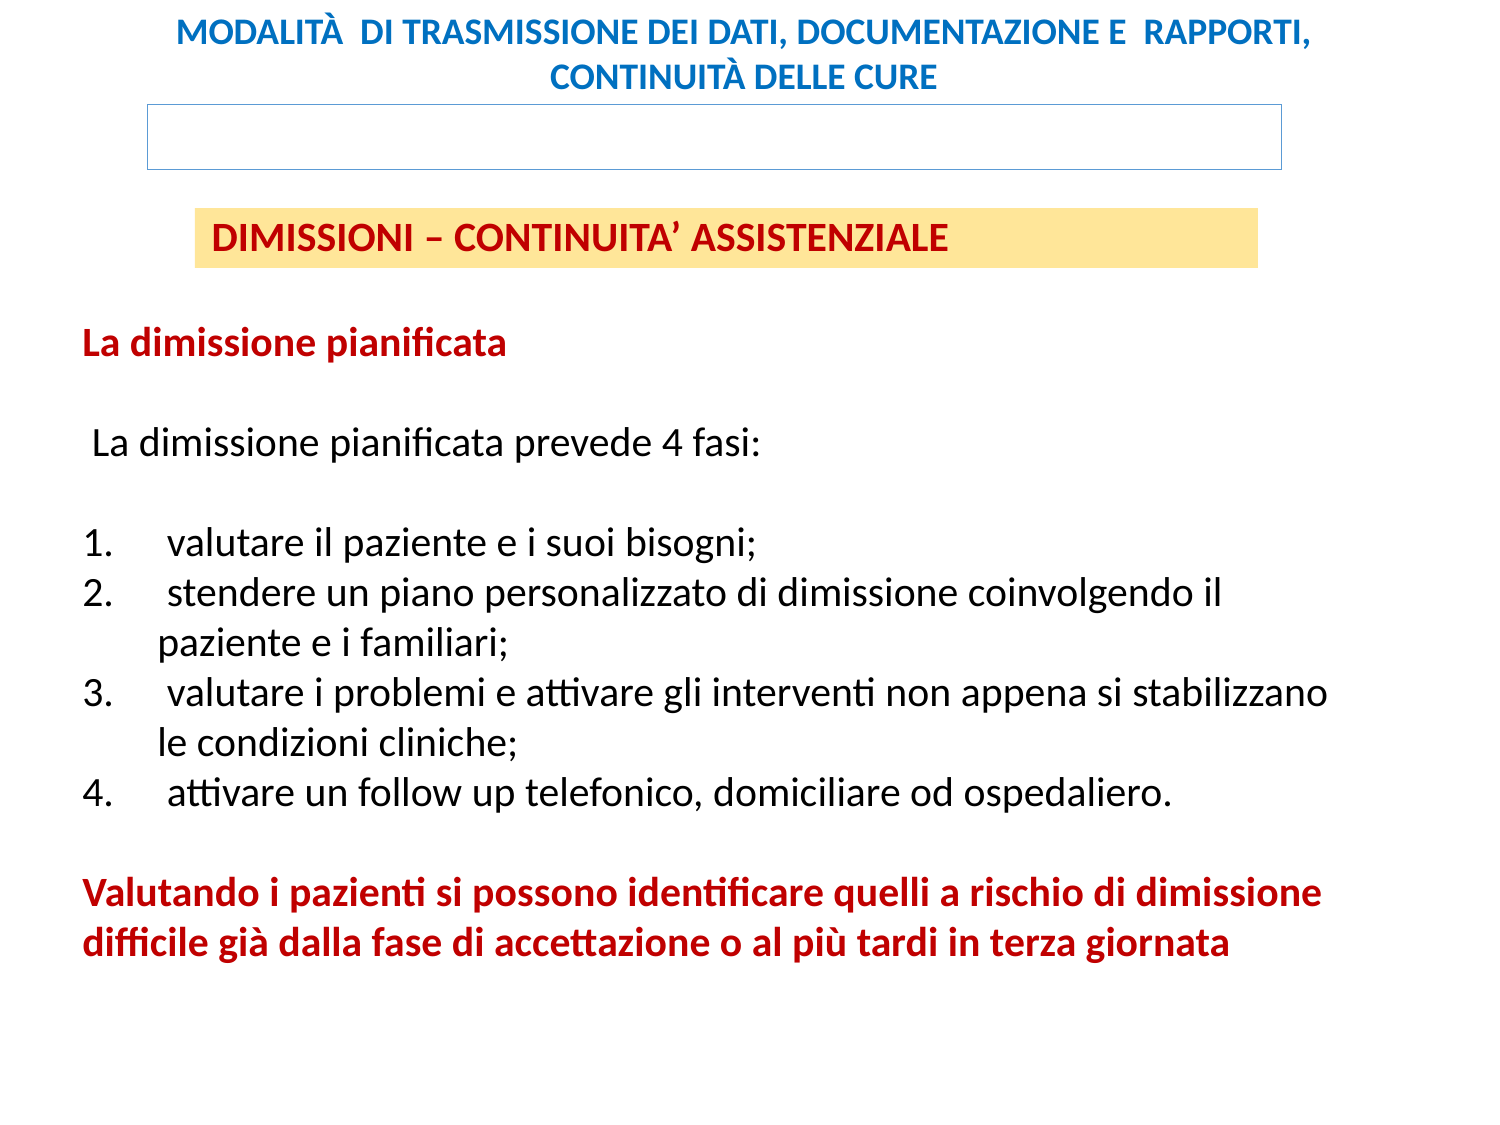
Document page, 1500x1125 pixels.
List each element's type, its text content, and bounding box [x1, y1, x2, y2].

text_box CONTENUTI DELLA CARTELLA INFERMIERISTICA [147, 104, 1282, 170]
text_box MODALITÀ DI TRASMISSIONE DEI DATI, DOCUMENTAZIONE E RAPPORTI, CONTINUITÀ DELLE CURE [64, 0, 1424, 105]
text_box DIMISSIONI – CONTINUITA’ ASSISTENZIALE [194, 208, 1258, 268]
text_box La dimissione pianificata La dimissione pianificata prevede 4 fasi: valutare il paziente e i suoi bisogni; stendere un piano personalizzato di dimissione coinvolgendo il paziente e i familiari; valutare i problemi e attivare gli interventi non appena si stabilizzano le condizioni cliniche; attivare un follow up telefonico, domiciliare od ospedaliero. Valutando i pazienti si possono identificare quelli a rischio di dimissione difficile già dalla fase di accettazione o al più tardi in terza giornata [64, 314, 1351, 1031]
